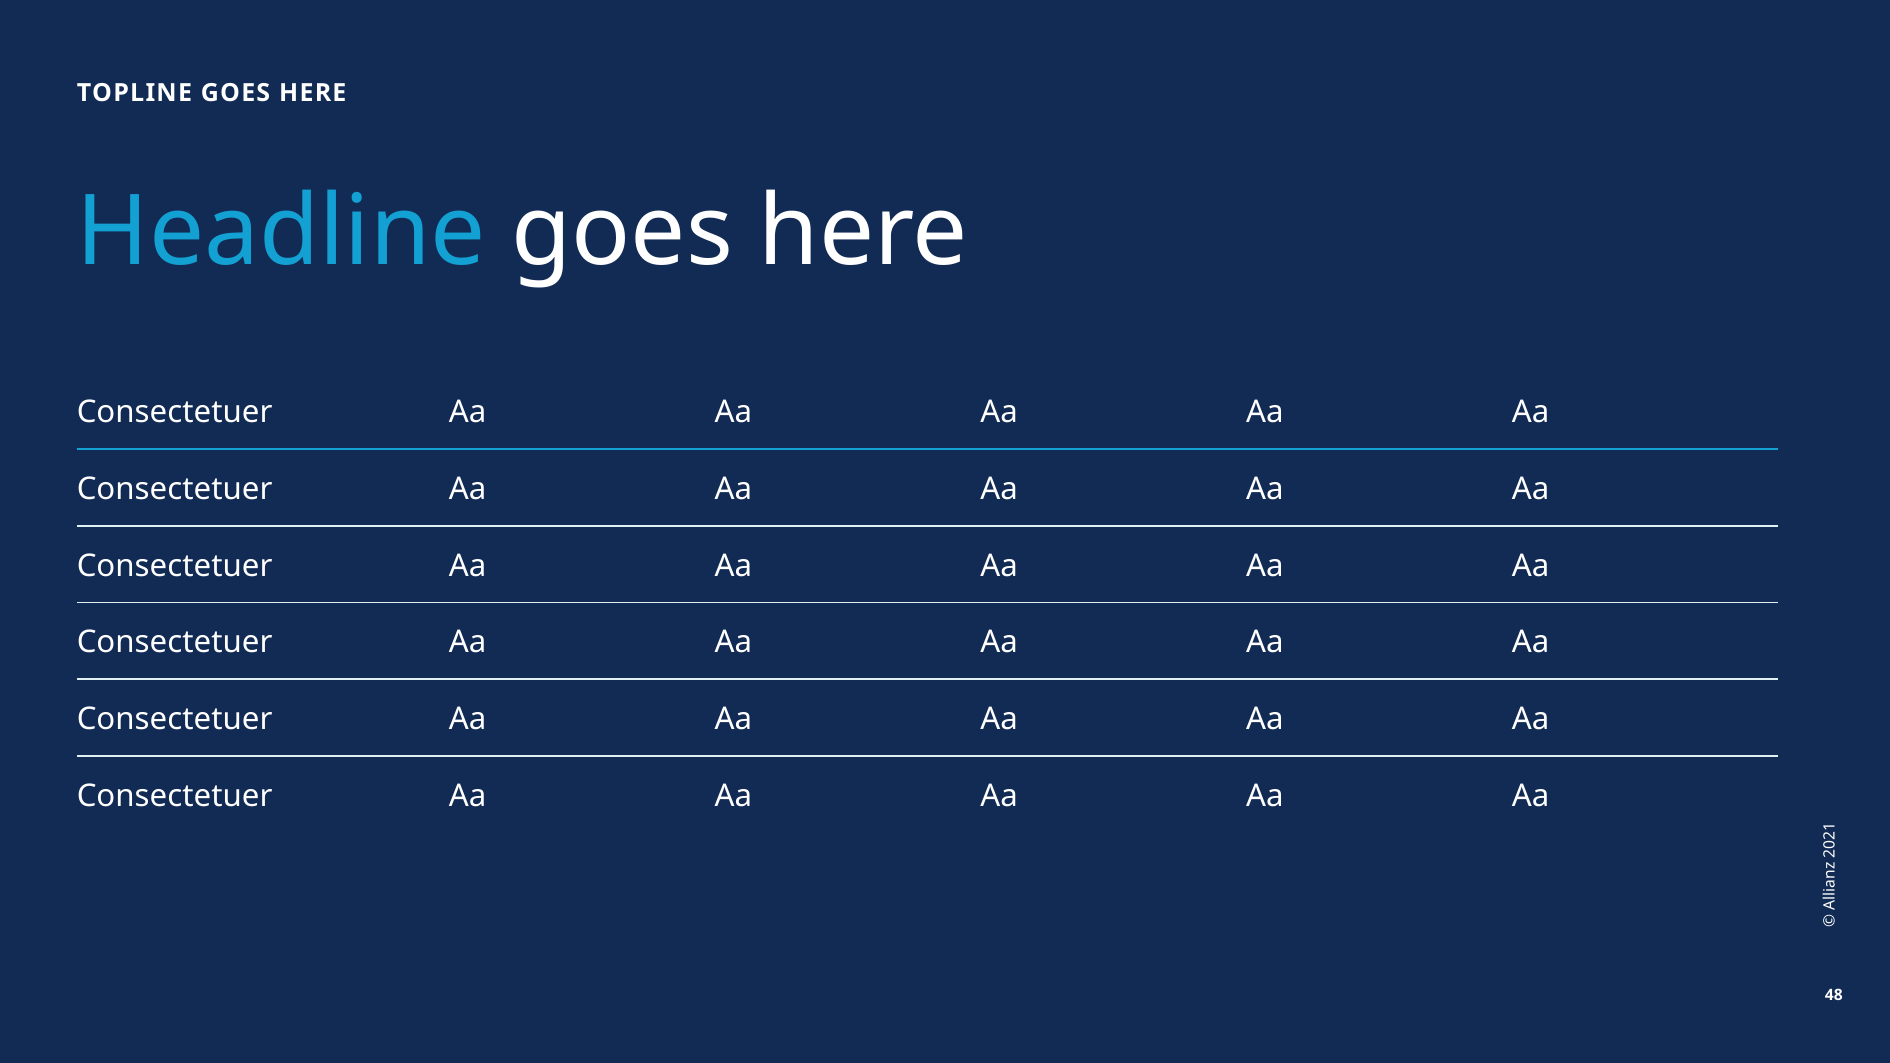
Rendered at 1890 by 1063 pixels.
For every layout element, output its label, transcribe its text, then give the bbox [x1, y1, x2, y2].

table_cell Aa [980, 450, 1246, 525]
slide_number 48 [1812, 927, 1890, 1063]
table_header Aa [1512, 372, 1778, 448]
table_header Aa [1246, 372, 1512, 448]
table_cell Aa [449, 680, 715, 755]
table_cell Aa [449, 450, 715, 525]
table_cell Aa [449, 757, 715, 833]
table_cell Aa [715, 527, 980, 602]
table_cell Aa [1512, 757, 1778, 833]
table_cell Consectetuer [77, 757, 449, 833]
table_cell Aa [1512, 450, 1778, 525]
table_cell Aa [1246, 527, 1512, 602]
table_cell Aa [1512, 680, 1778, 755]
table_cell Aa [980, 527, 1246, 602]
footer Topline goes here [76, 76, 910, 119]
table_cell Consectetuer [77, 450, 449, 525]
table_cell Consectetuer [77, 680, 449, 755]
table_cell Aa [715, 680, 980, 755]
table_header Aa [449, 372, 715, 448]
table_cell Aa [980, 603, 1246, 678]
table_cell Aa [1246, 603, 1512, 678]
table_cell Aa [715, 757, 980, 833]
table_cell Aa [715, 603, 980, 678]
slide_number © Allianz 2021 [1812, 372, 1890, 927]
table_cell Aa [449, 603, 715, 678]
title Headline goes here [76, 189, 1778, 337]
table_header Aa [715, 372, 980, 448]
table_cell Aa [1512, 603, 1778, 678]
table_cell Aa [449, 527, 715, 602]
table_cell Aa [980, 680, 1246, 755]
table_header Consectetuer [77, 372, 449, 448]
table_cell Aa [1512, 527, 1778, 602]
table_header Aa [980, 372, 1246, 448]
table_cell Aa [715, 450, 980, 525]
table_cell Aa [1246, 450, 1512, 525]
table_cell Aa [1246, 757, 1512, 833]
table_cell Aa [1246, 680, 1512, 755]
table_cell Aa [980, 757, 1246, 833]
table_cell Consectetuer [77, 603, 449, 678]
table_cell Consectetuer [77, 527, 449, 602]
